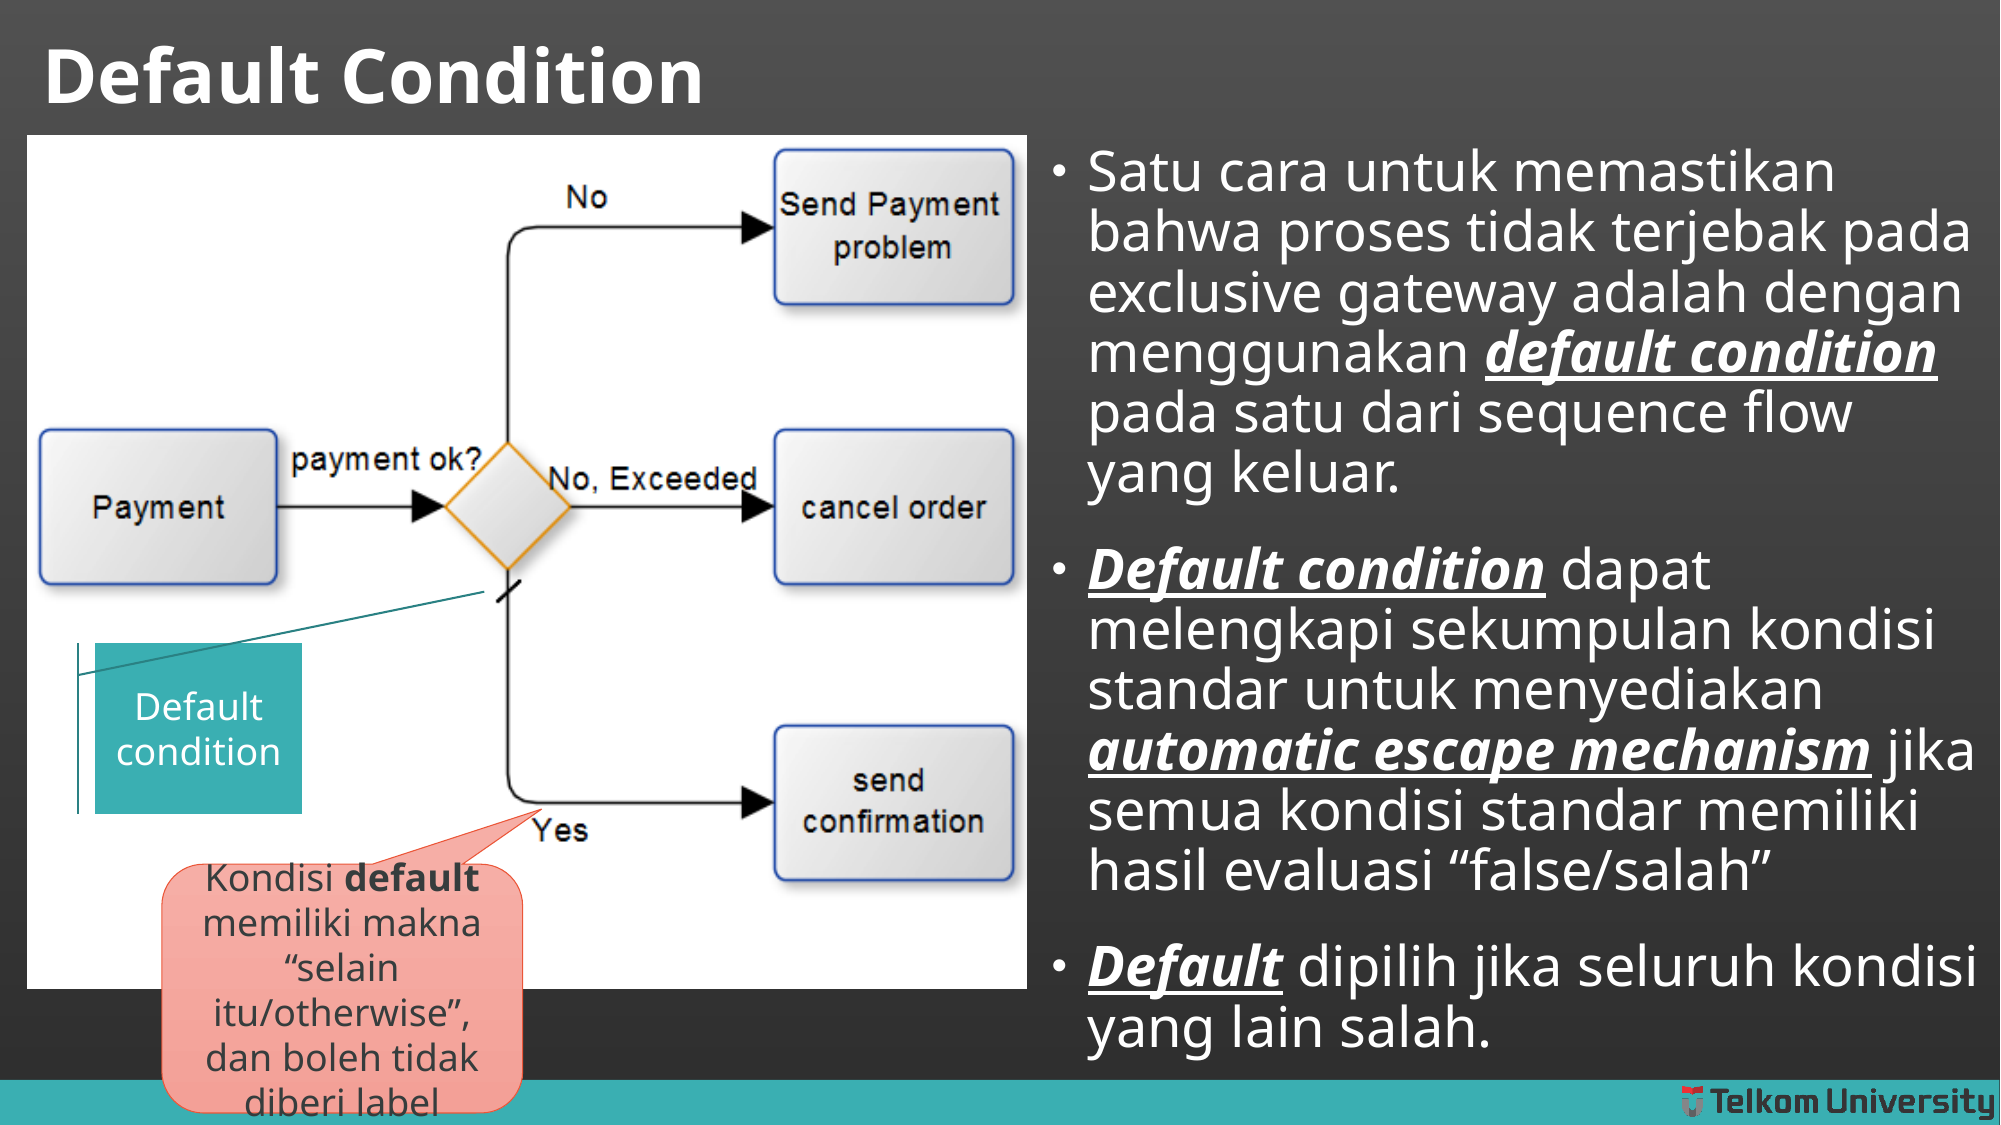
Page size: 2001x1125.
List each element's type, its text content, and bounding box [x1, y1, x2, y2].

picture [27, 135, 1027, 989]
picture [1682, 1087, 1994, 1120]
title Default Condition [27, 23, 1588, 136]
list Satu cara untuk memastikan bahwa proses tidak terjebak pada exclusive gateway adalah dengan menggunakan default condition pada satu dari sequence flow yang keluar. Default condition dapat melengkapi sekumpulan kondisi standar untuk menyediakan automatic escape mechanism jika semua kondisi standar memiliki hasil evaluasi “false/salah” Default dipilih jika seluruh kondisi yang lain salah. [1029, 135, 2000, 1087]
text_box Kondisi default memiliki makna “selain itu/otherwise”, dan boleh tidak diberi label [161, 989, 524, 1114]
